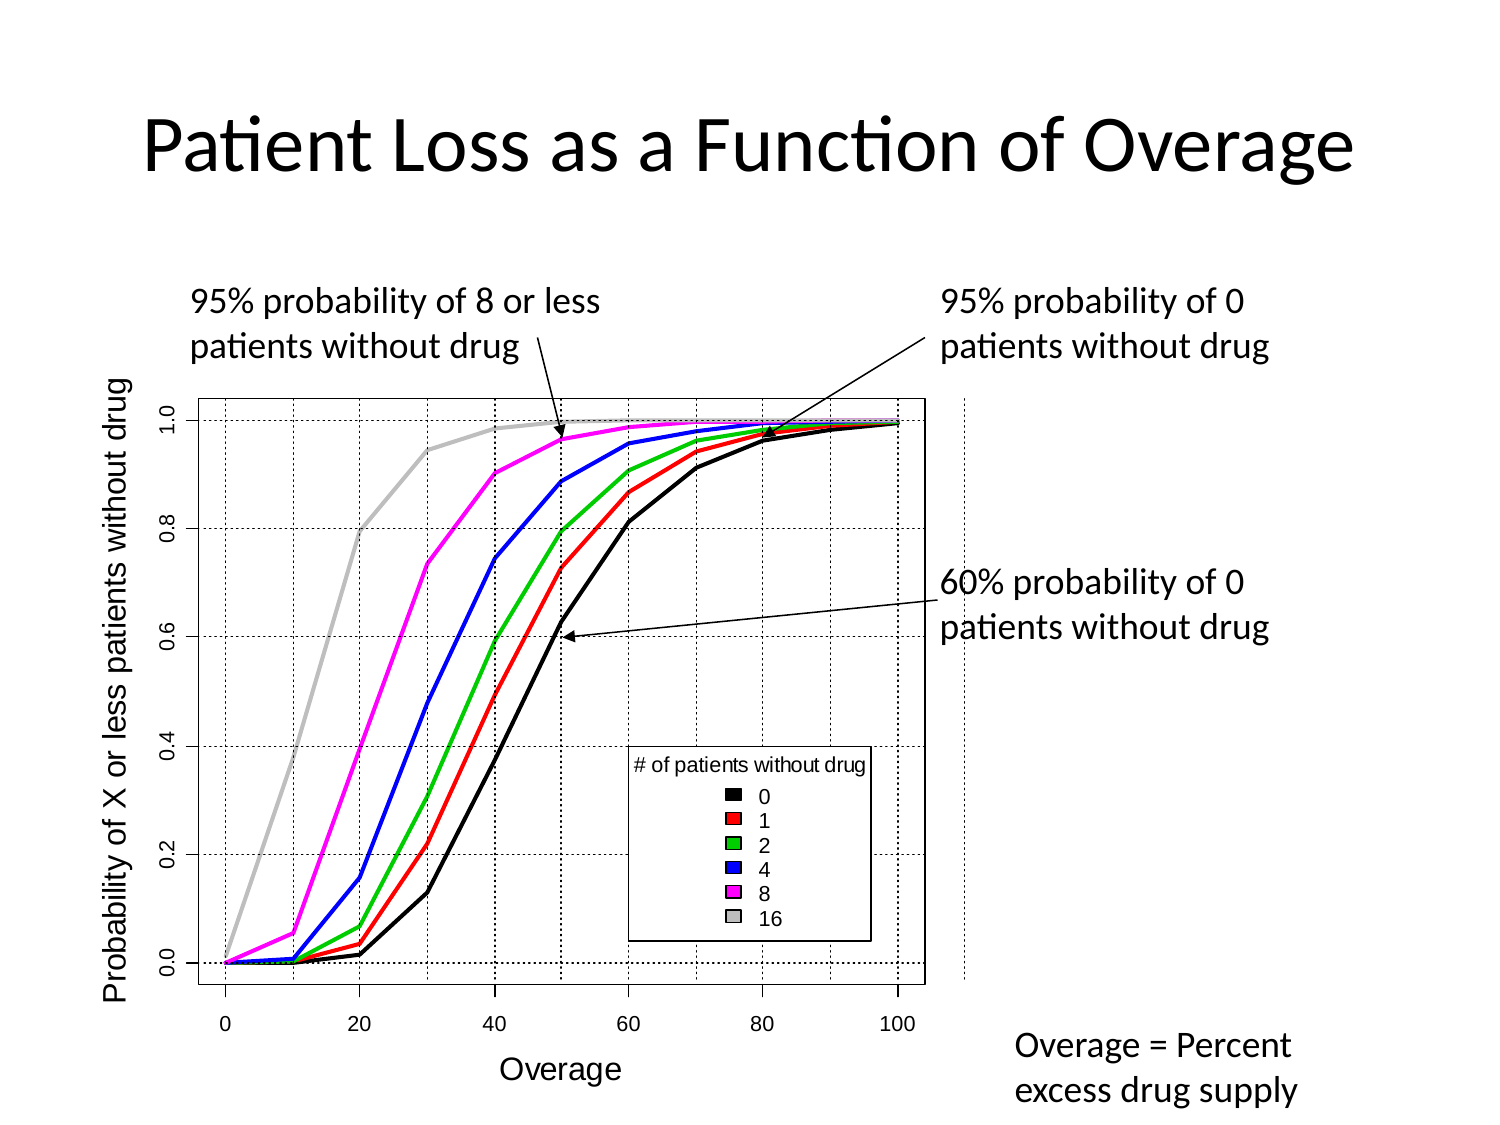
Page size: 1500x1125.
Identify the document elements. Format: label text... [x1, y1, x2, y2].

text_box 60% probability of 0 patients without drug [979, 549, 1375, 655]
text_box Overage = Percent excess drug supply [999, 1012, 1388, 1118]
text_box 95% probability of 0 patients without drug [924, 268, 1338, 374]
picture [99, 299, 976, 1108]
title Patient Loss as a Function of Overage [75, 45, 1425, 233]
text_box 95% probability of 8 or less patients without drug [174, 268, 625, 298]
